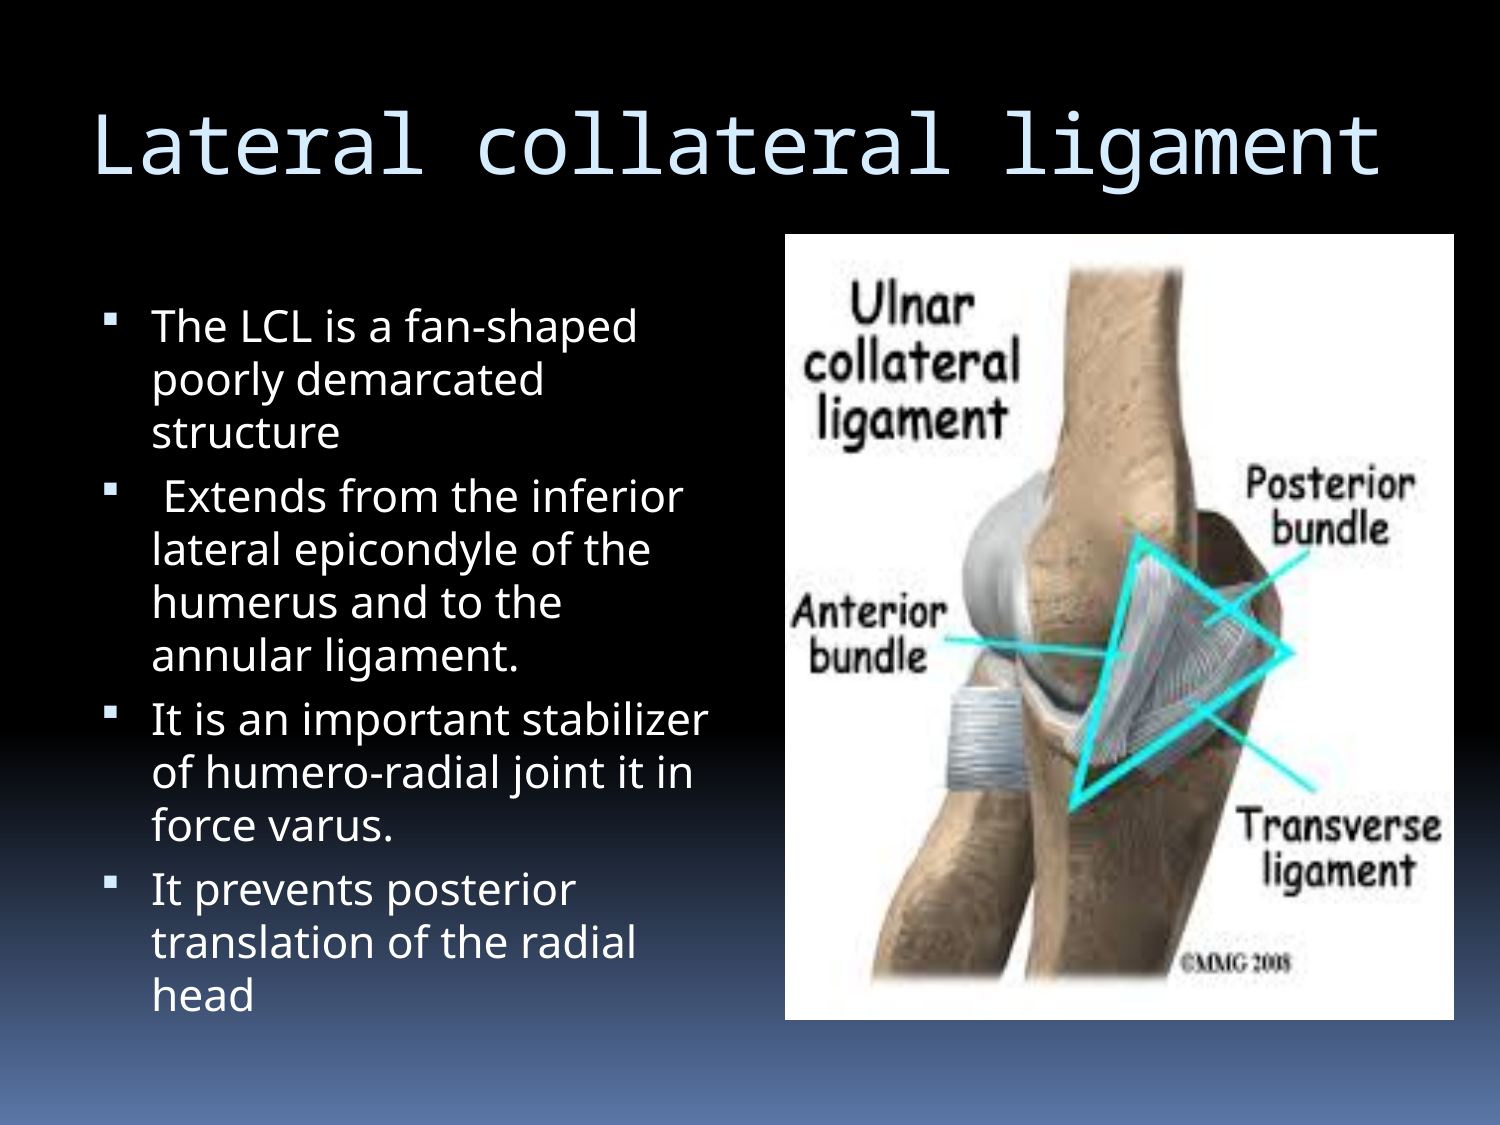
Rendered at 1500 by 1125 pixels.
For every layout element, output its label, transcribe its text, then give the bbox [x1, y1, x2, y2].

title Lateral collateral ligament [75, 83, 1425, 234]
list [784, 233, 1454, 1020]
list The LCL is a fan-shaped poorly demarcated structure Extends from the inferior lateral epicondyle of the humerus and to the annular ligament. It is an important stabilizer of humero-radial joint it in force varus. It prevents posterior translation of the radial head [76, 290, 739, 1033]
